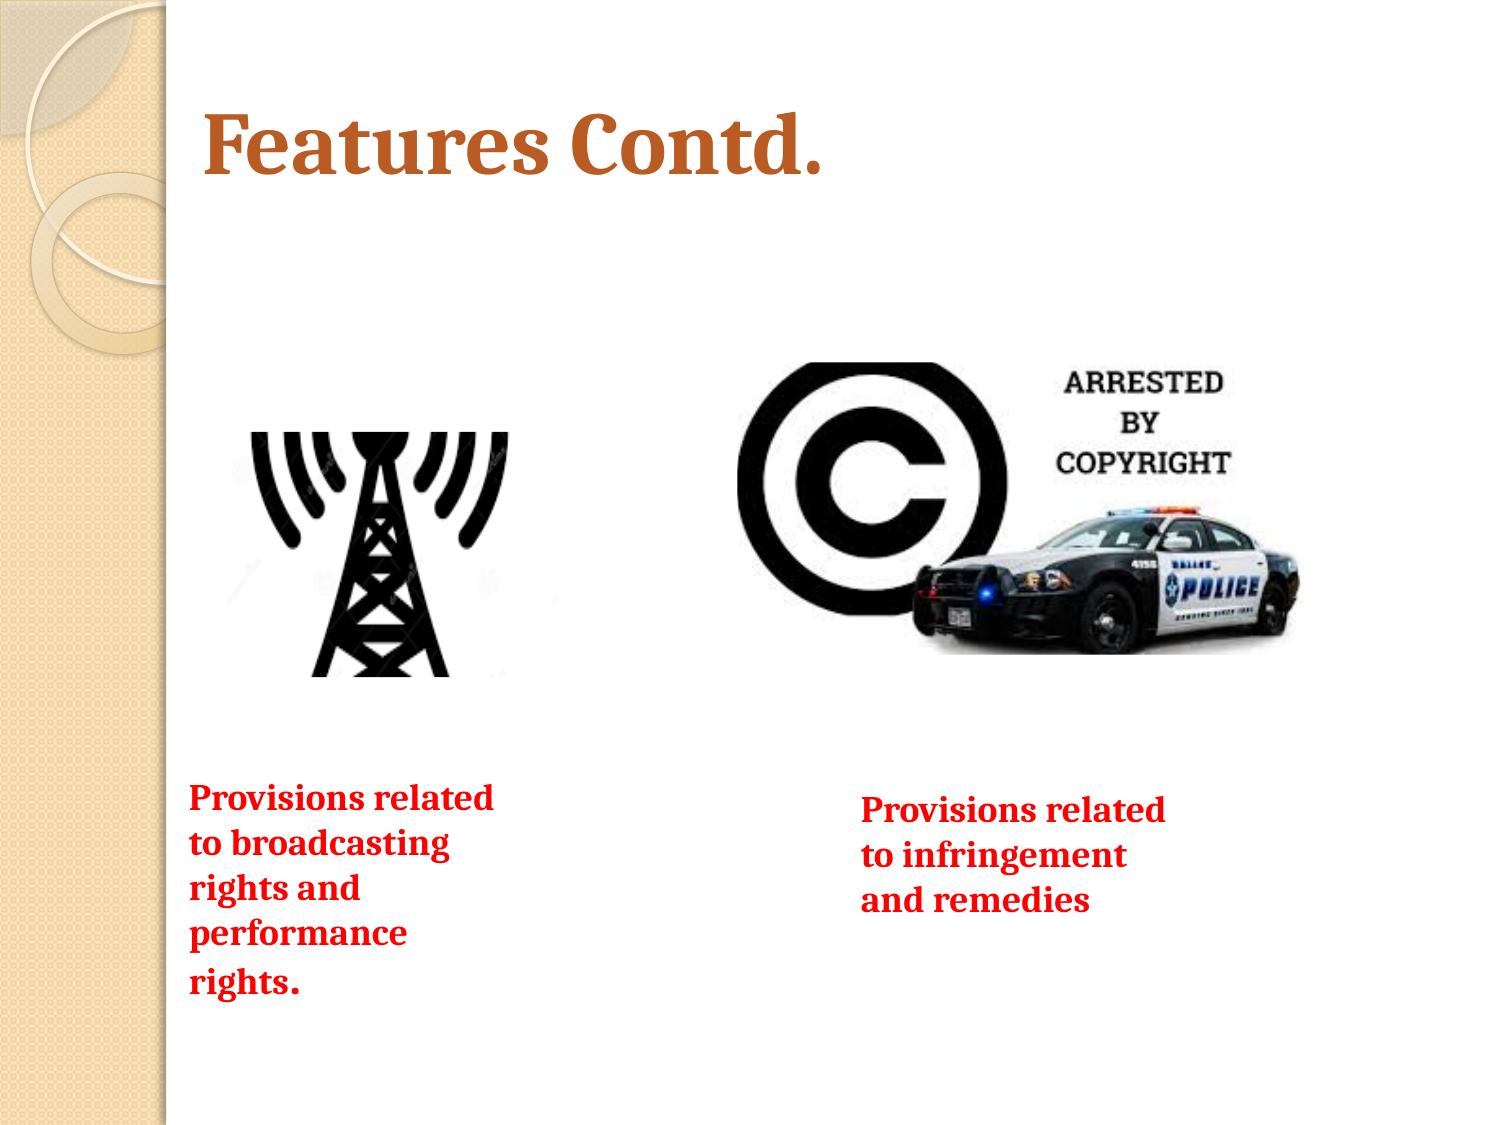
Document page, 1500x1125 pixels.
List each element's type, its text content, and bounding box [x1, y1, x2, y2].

text_box Provisions related to broadcasting rights and performance rights. [146, 707, 526, 908]
picture [737, 362, 1305, 655]
text_box Provisions related to infringement and remedies [807, 719, 1188, 939]
title Features Contd. [187, 45, 1466, 233]
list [203, 431, 558, 678]
